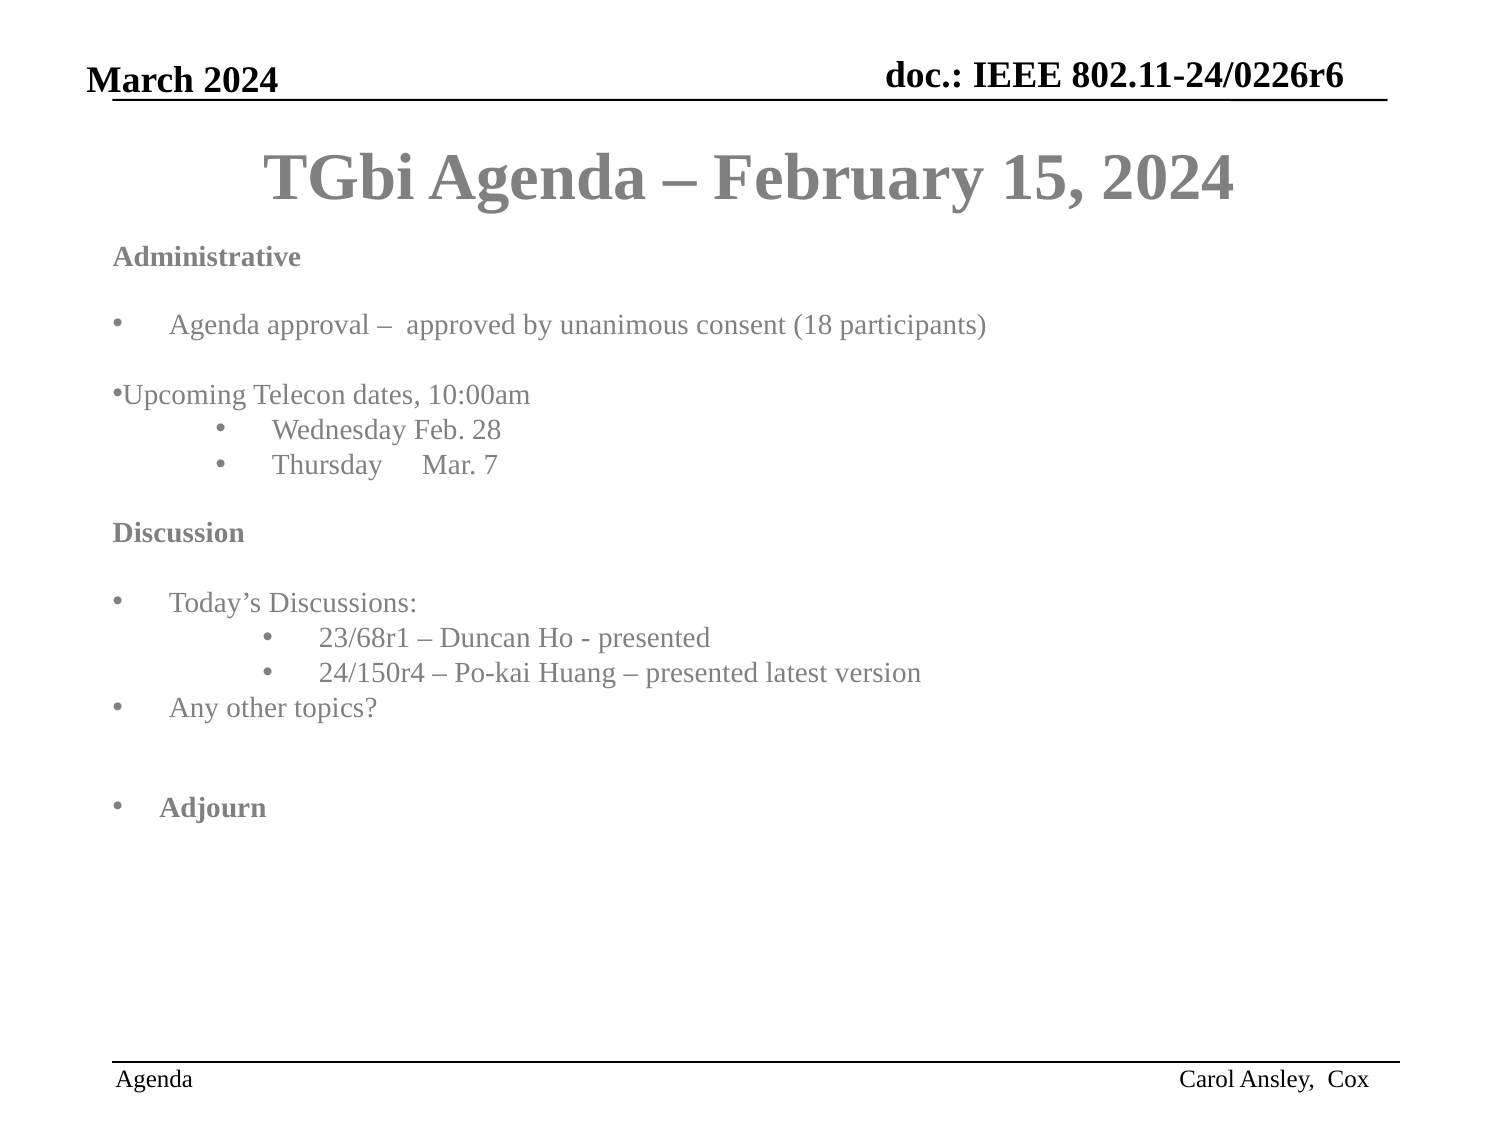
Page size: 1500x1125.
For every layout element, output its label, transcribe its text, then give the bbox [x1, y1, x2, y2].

list Administrative Agenda approval – approved by unanimous consent (18 participants) Upcoming Telecon dates, 10:00am Wednesday Feb. 28 Thursday Mar. 7 Discussion Today’s Discussions: 23/68r1 – Duncan Ho - presented 24/150r4 – Po-kai Huang – presented latest version Any other topics? Adjourn [111, 243, 1435, 1076]
title TGbi Agenda – February 15, 2024 [111, 124, 1388, 243]
